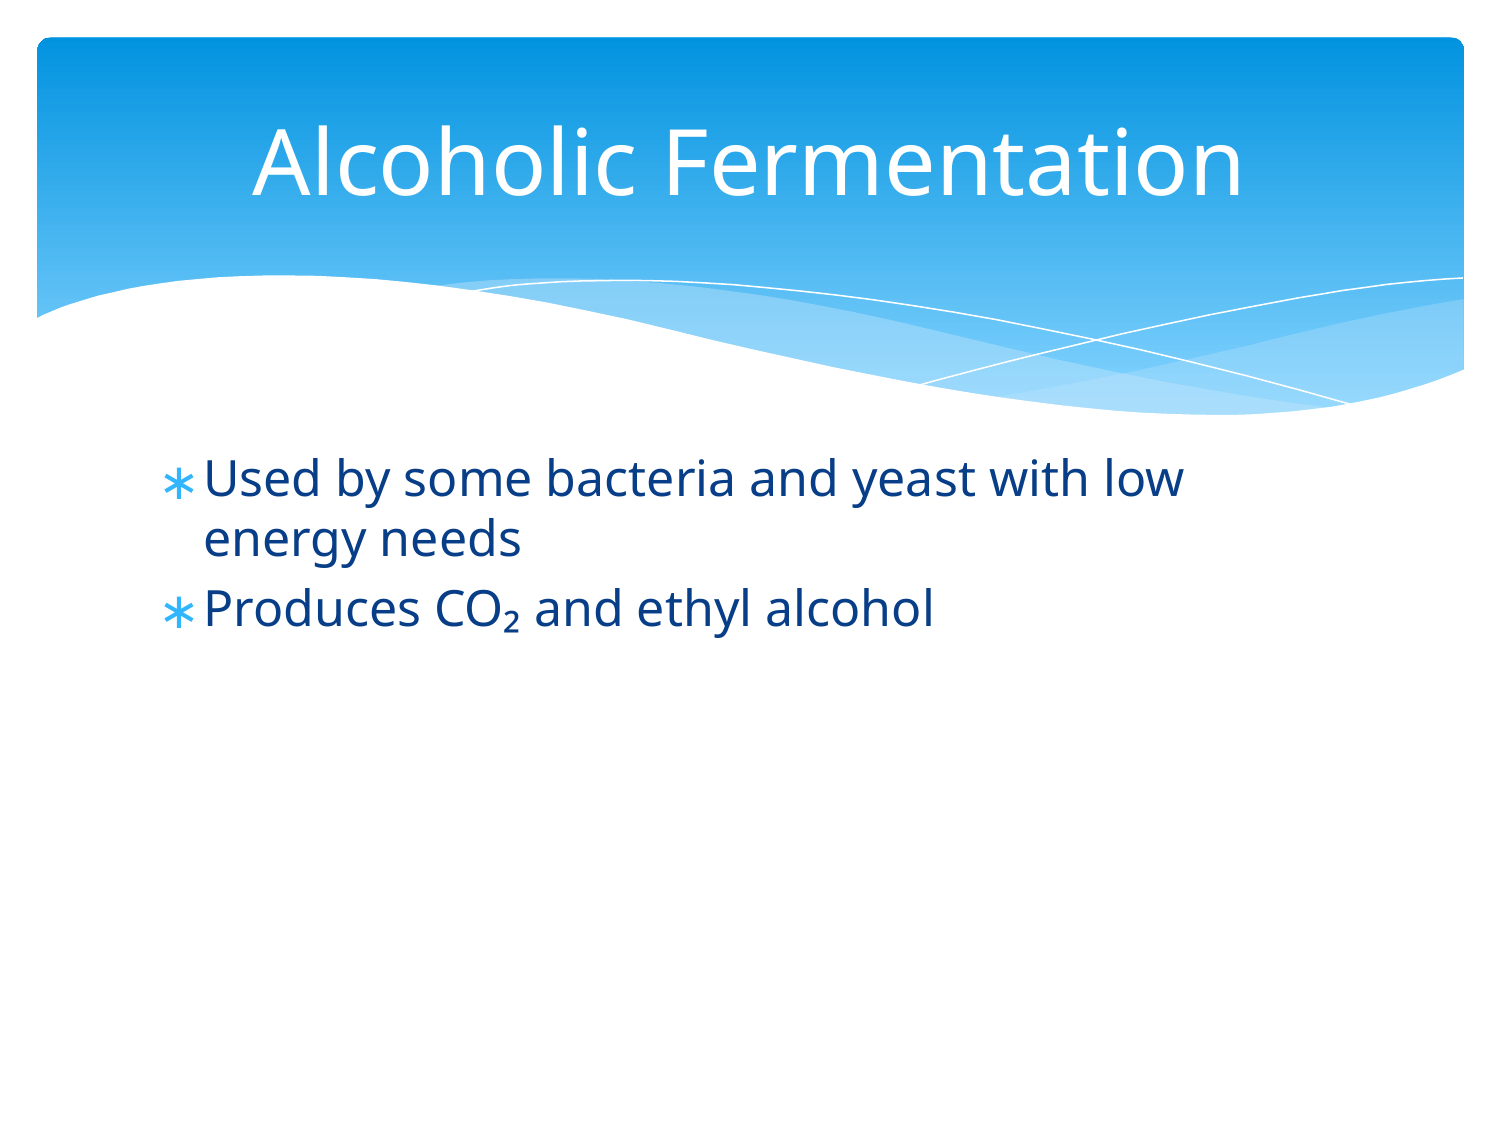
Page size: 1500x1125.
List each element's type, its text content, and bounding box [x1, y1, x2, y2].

list Used by some bacteria and yeast with low energy needs Produces CO₂ and ethyl alcohol [143, 438, 1359, 1005]
title Alcoholic Fermentation [75, 55, 1425, 261]
